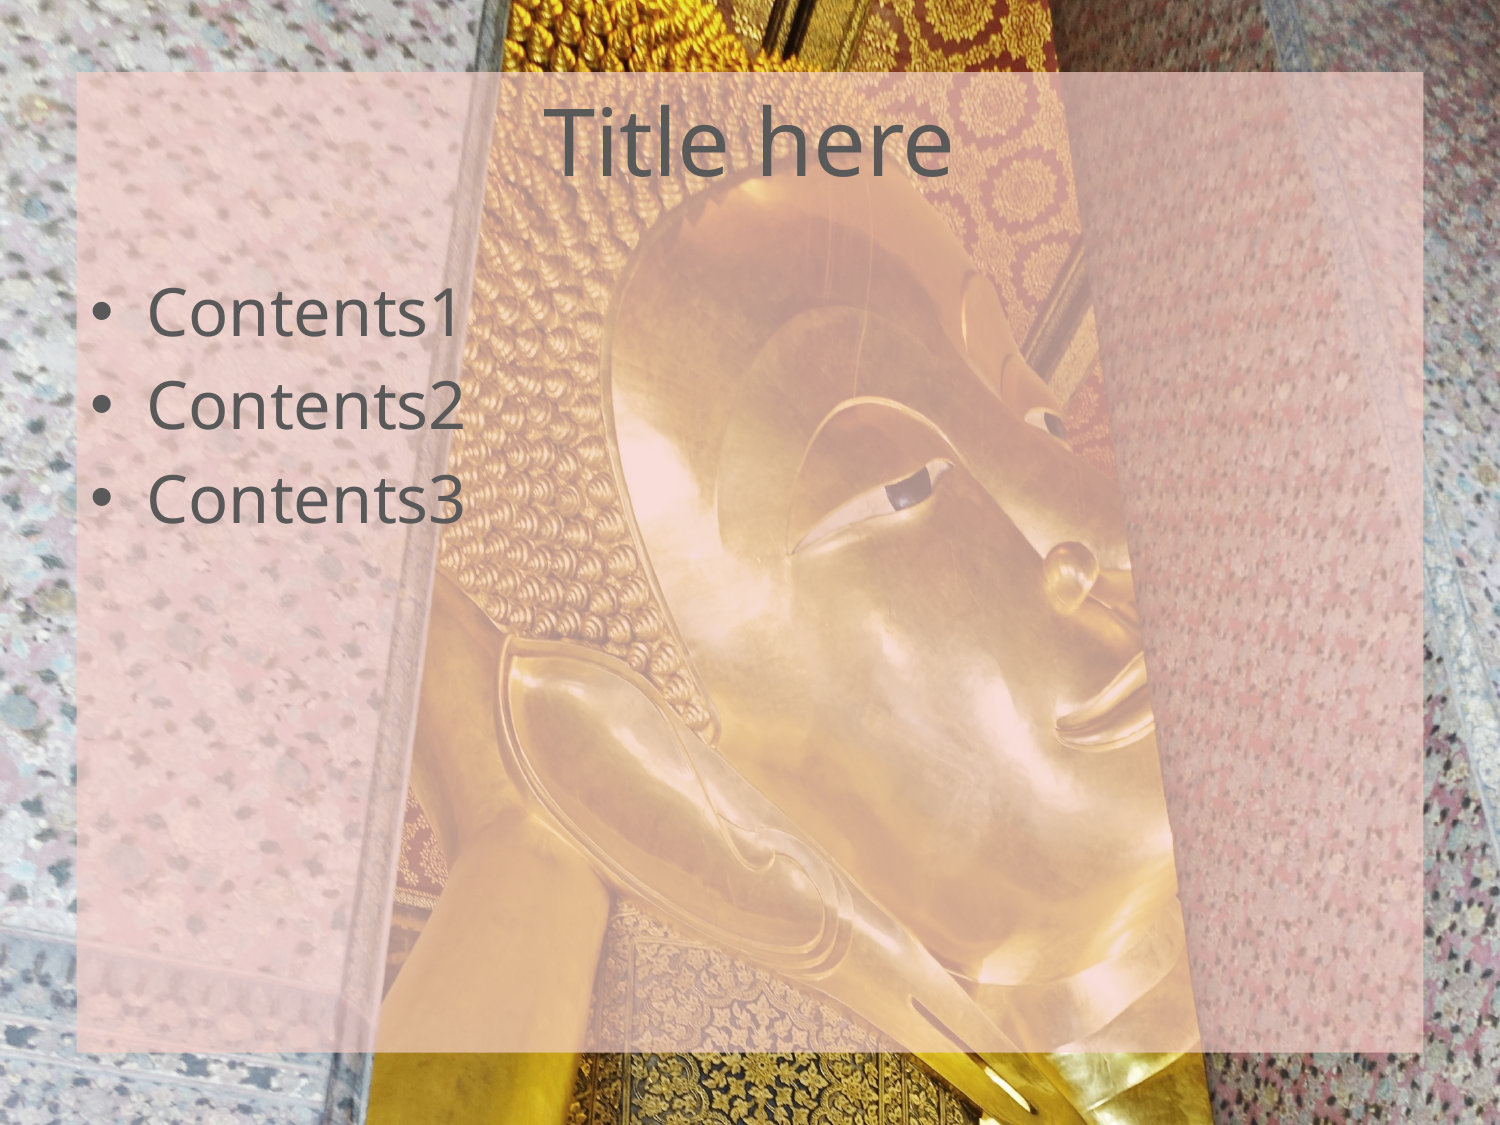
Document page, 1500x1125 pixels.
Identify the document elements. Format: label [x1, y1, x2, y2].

text_box [0, 0, 1500, 1125]
